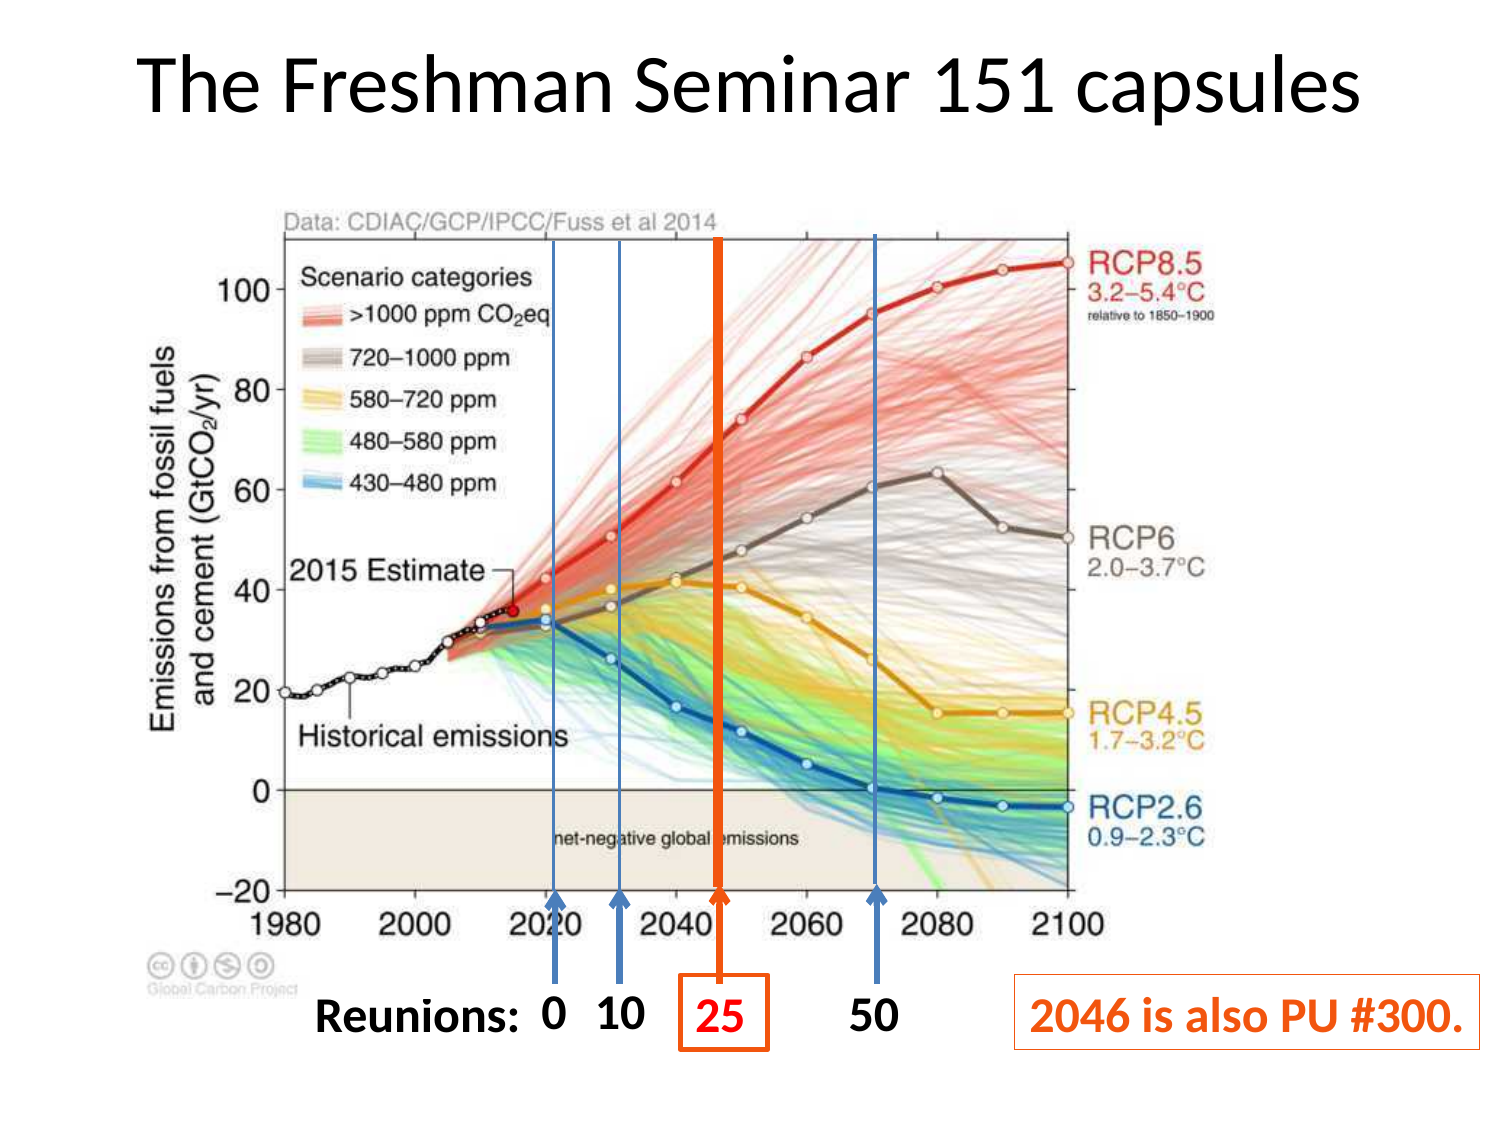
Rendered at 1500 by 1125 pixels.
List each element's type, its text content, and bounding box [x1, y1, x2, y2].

title The Freshman Seminar 151 capsules [75, 12, 1425, 146]
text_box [40, 174, 1483, 1051]
